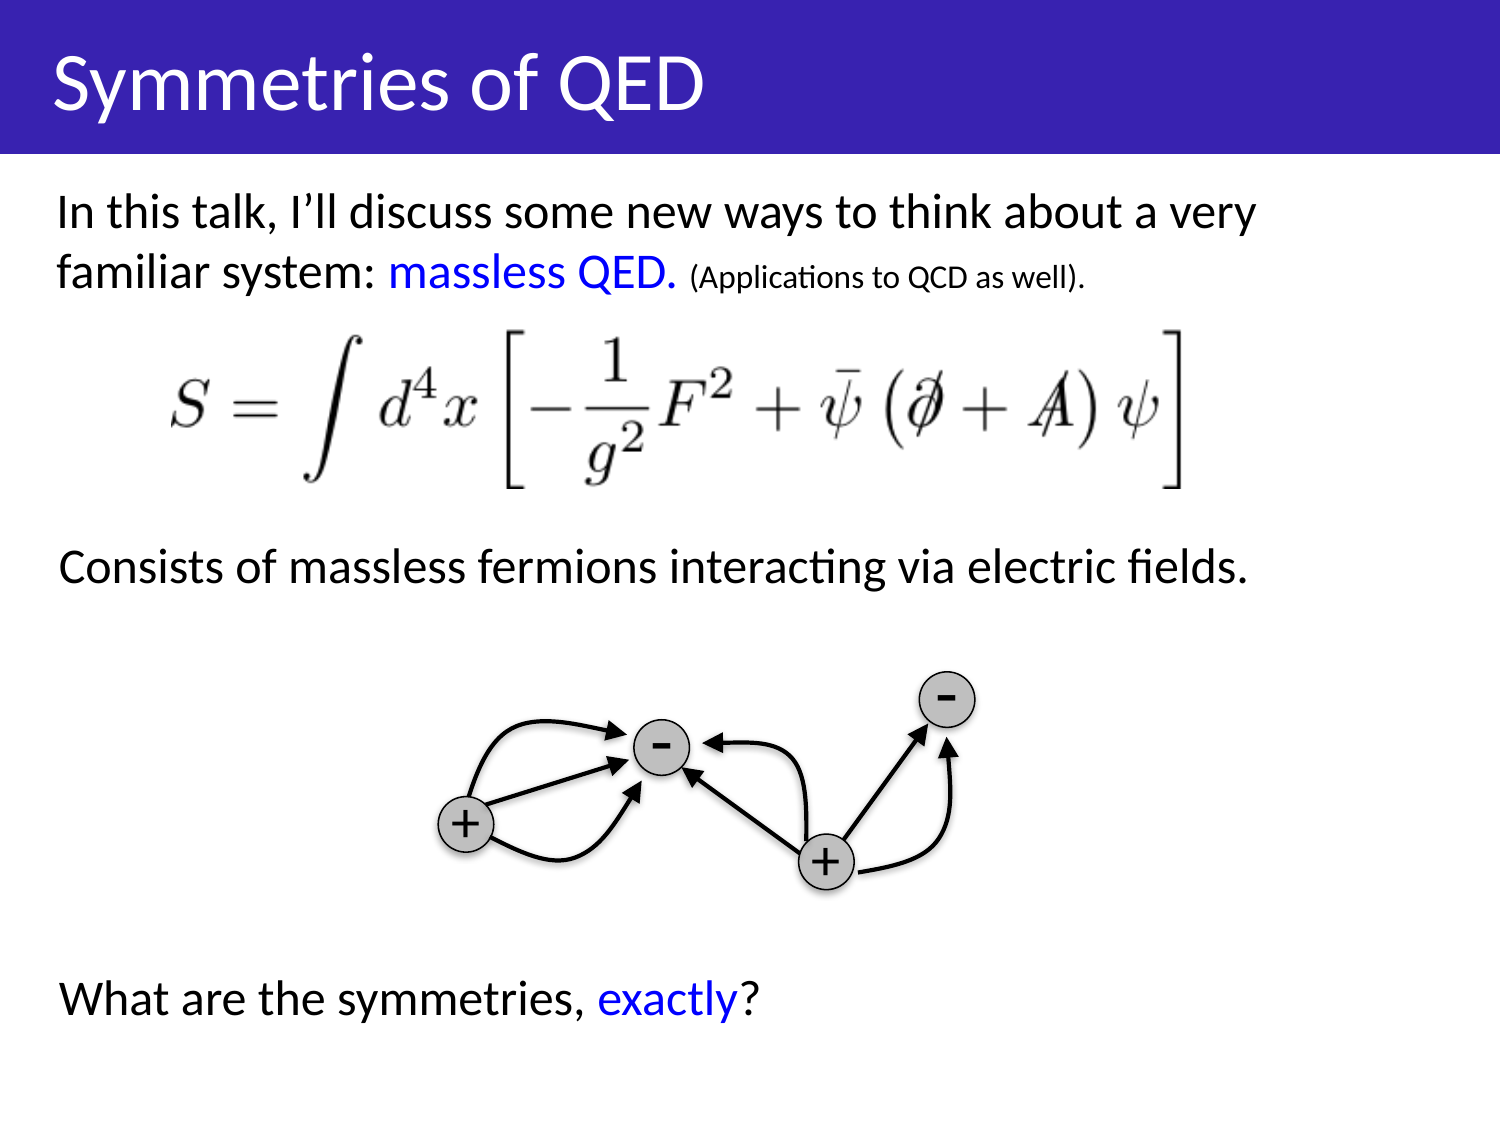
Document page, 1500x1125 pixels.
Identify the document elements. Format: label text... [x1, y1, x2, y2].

text_box In this talk, I’ll discuss some new ways to think about a very familiar system: massless QED. (Applications to QCD as well). [41, 170, 1417, 306]
picture [171, 328, 1183, 489]
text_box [43, 526, 1420, 972]
title Symmetries of QED [0, 0, 1500, 154]
text_box What are the symmetries, exactly? [44, 979, 1419, 1033]
